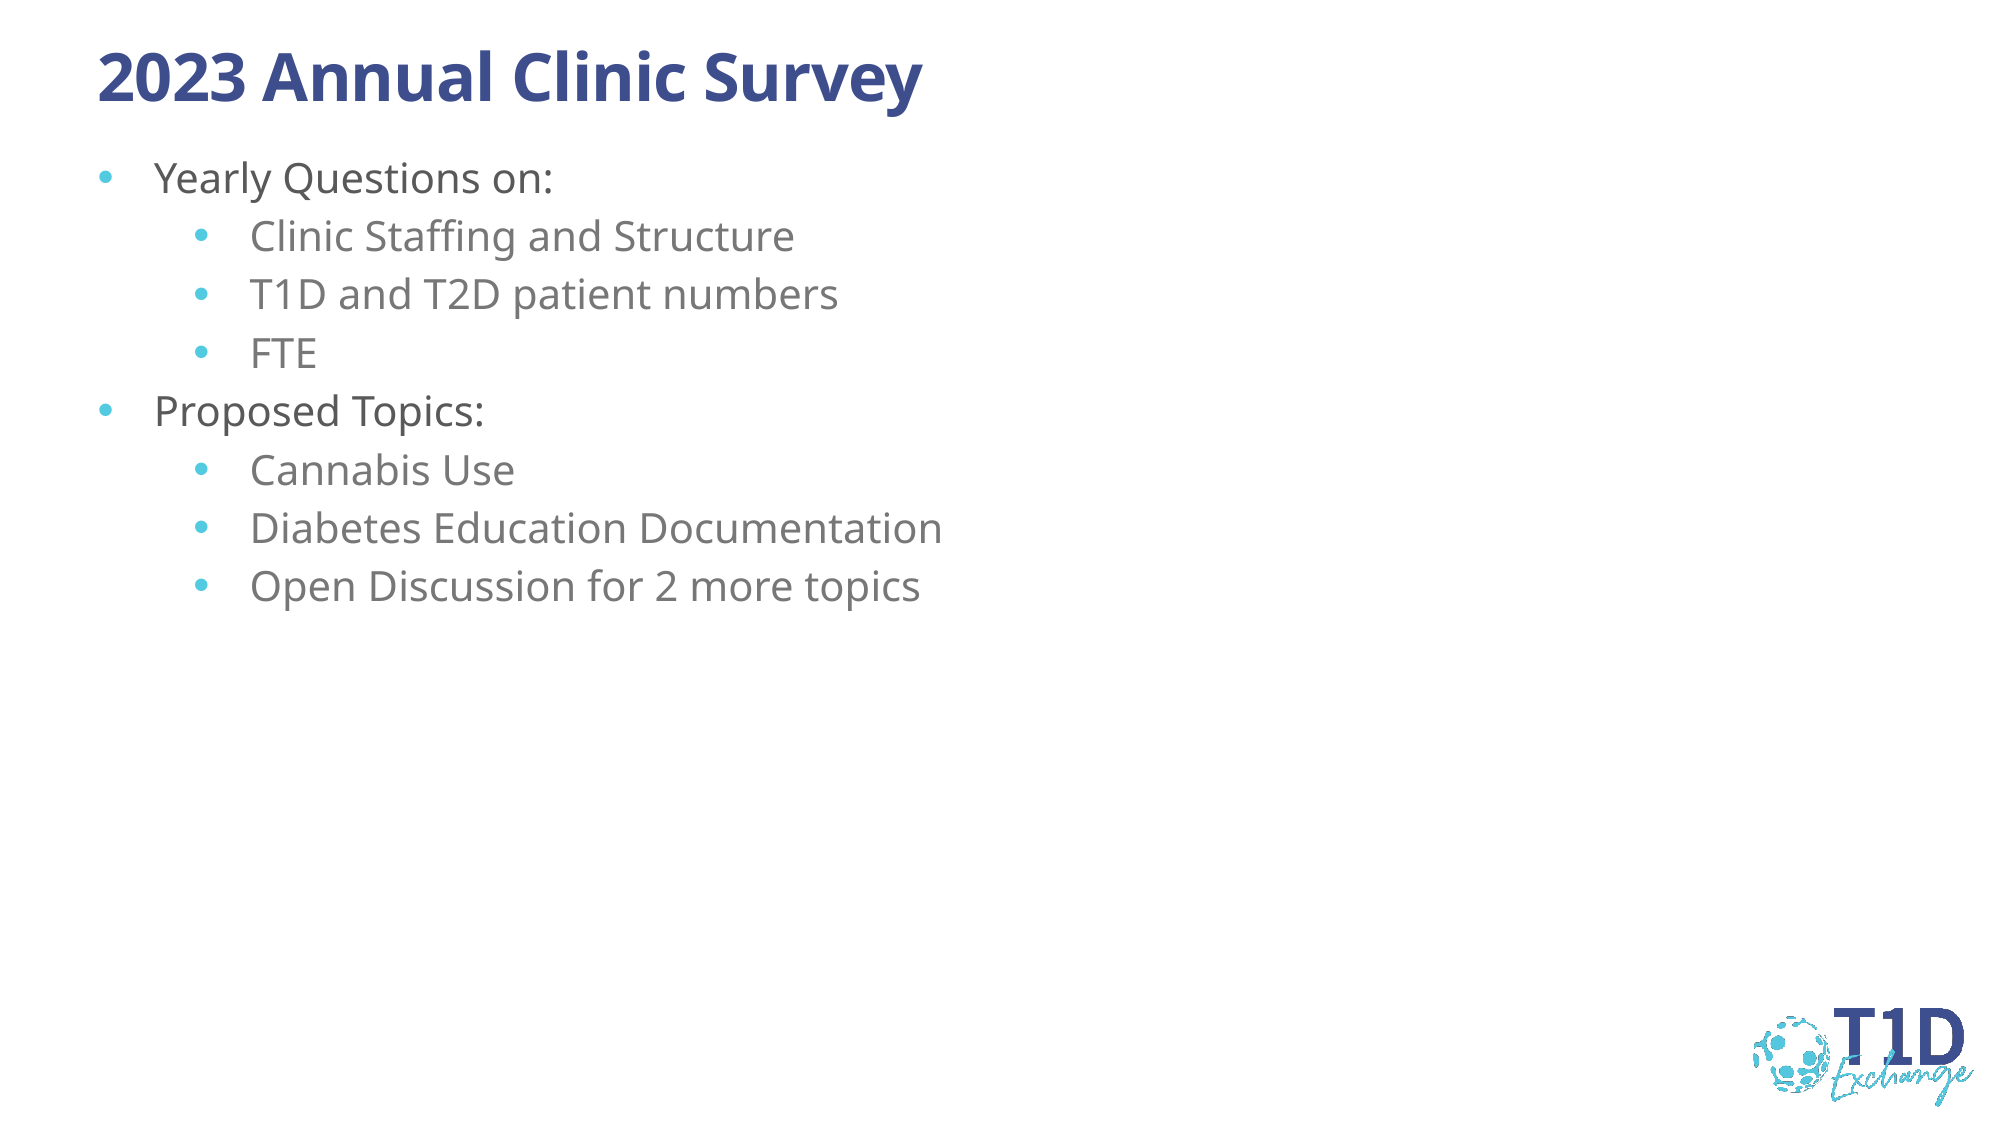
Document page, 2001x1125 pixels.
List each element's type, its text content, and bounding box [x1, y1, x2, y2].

title 2023 Annual Clinic Survey [89, 36, 1891, 113]
picture [1726, 964, 2000, 1125]
list Yearly Questions on: Clinic Staffing and Structure T1D and T2D patient numbers FTE Proposed Topics: Cannabis Use Diabetes Education Documentation Open Discussion for 2 more topics [89, 143, 1891, 987]
